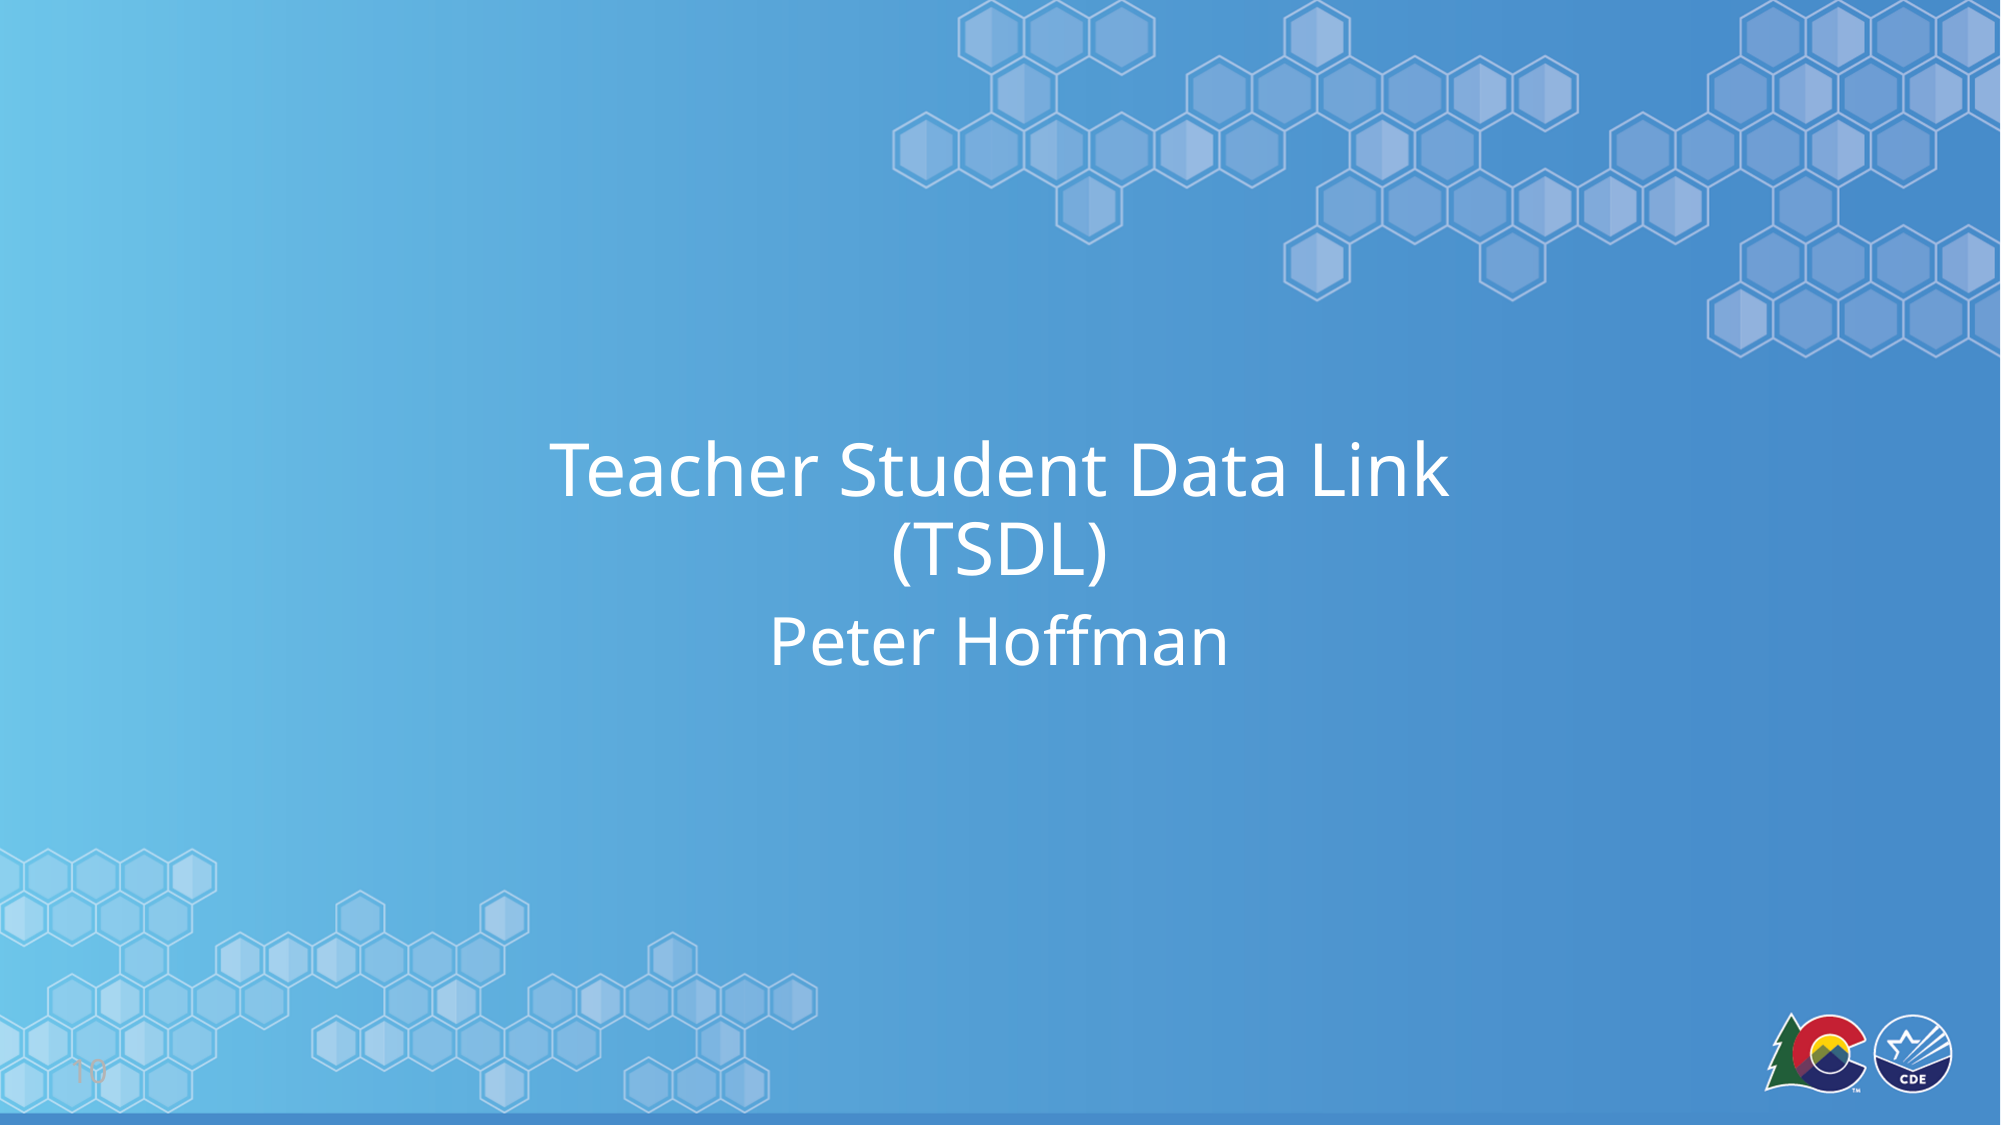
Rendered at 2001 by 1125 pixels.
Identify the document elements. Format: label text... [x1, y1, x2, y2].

title Teacher Student Data Link (TSDL) [0, 425, 2000, 600]
slide_number 10 [54, 1042, 191, 1103]
list Peter Hoffman [0, 600, 2000, 775]
picture [0, 0, 2001, 1125]
